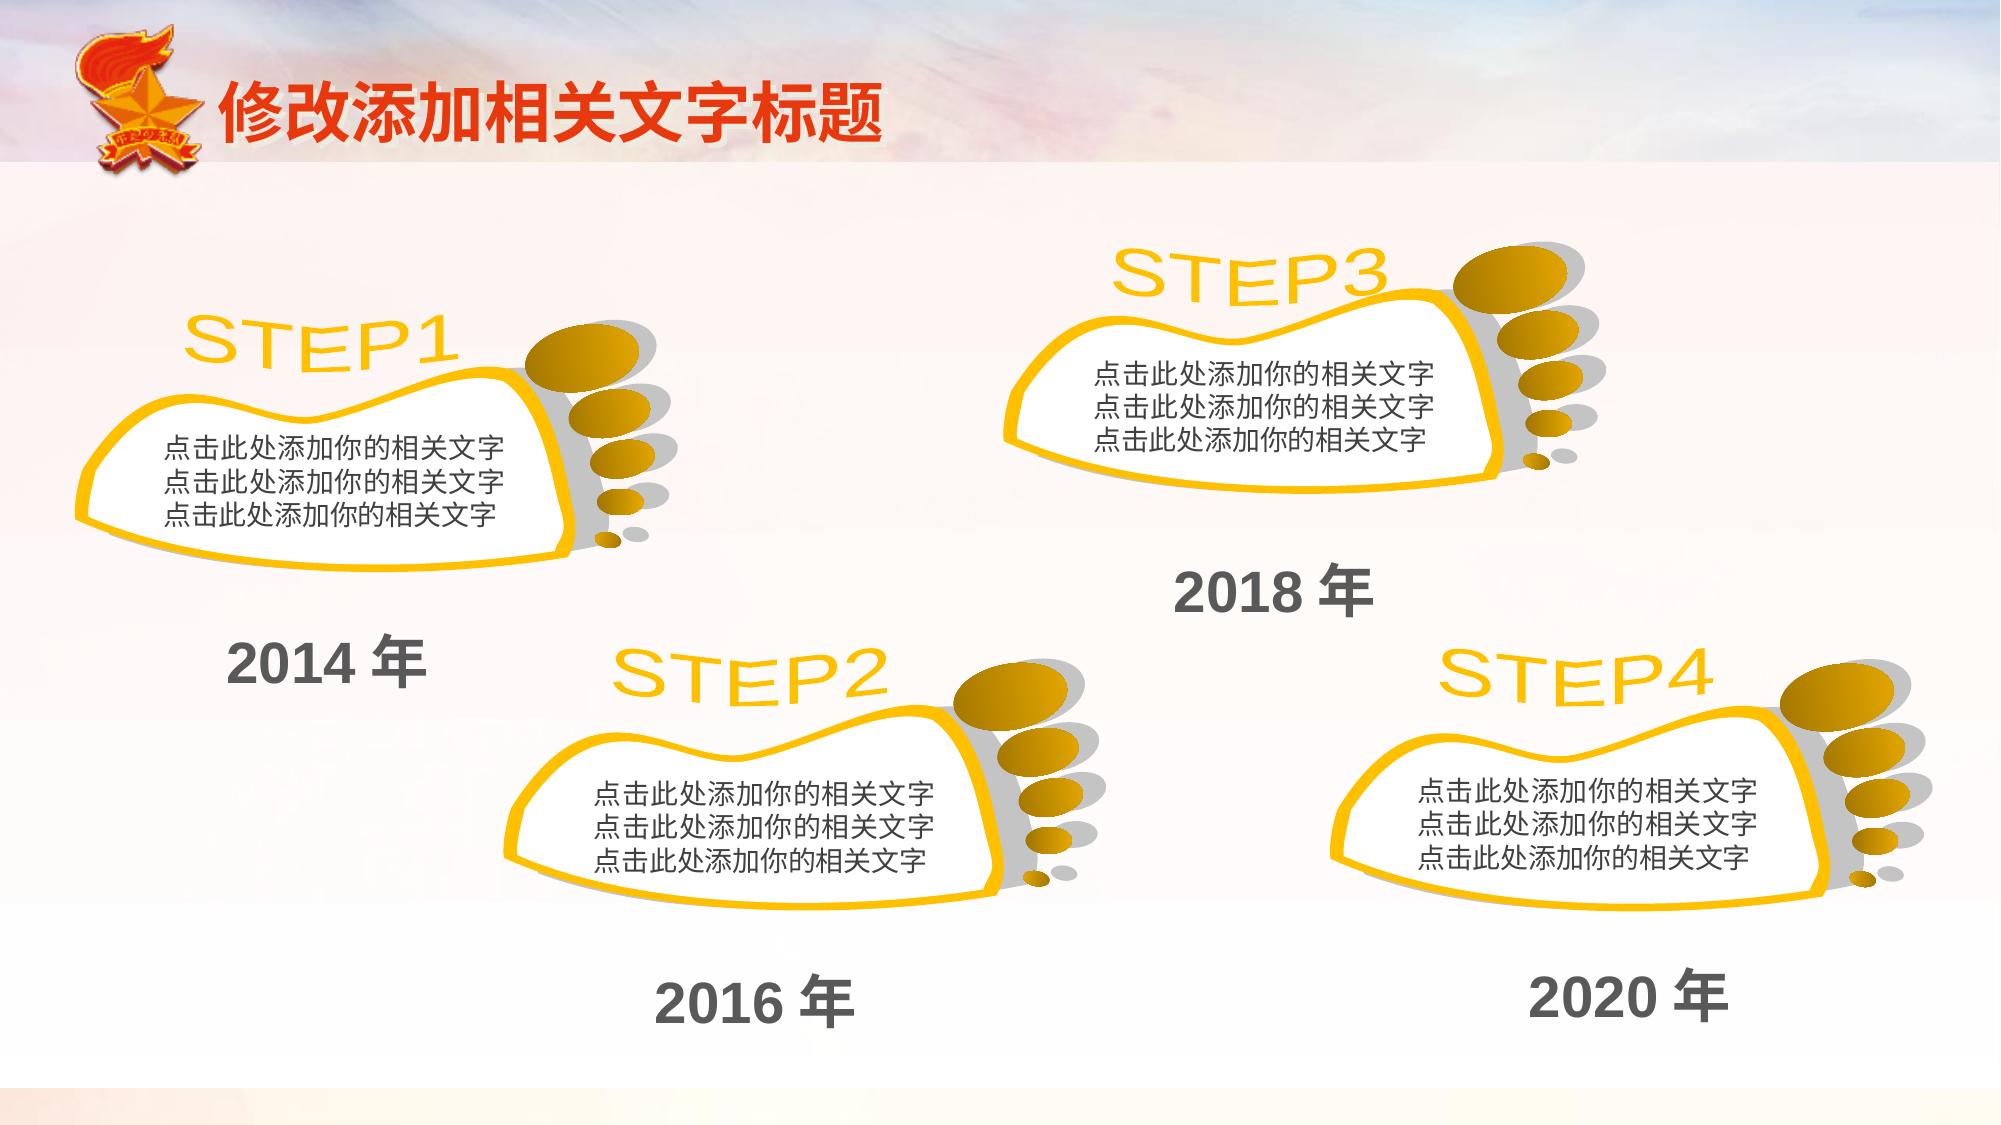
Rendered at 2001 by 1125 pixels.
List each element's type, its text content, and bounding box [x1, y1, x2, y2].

text_box [561, 324, 623, 330]
picture [0, 0, 2000, 1125]
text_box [1359, 671, 1934, 910]
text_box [503, 704, 1005, 911]
text_box 2018年 [1114, 526, 1436, 632]
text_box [1033, 254, 1607, 492]
text_box [1488, 246, 1552, 252]
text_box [1329, 705, 1831, 912]
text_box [1003, 288, 1504, 495]
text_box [533, 670, 1107, 909]
text_box 2014年 [167, 597, 488, 703]
text_box 修改添加相关文字标题 [200, 62, 1034, 160]
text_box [74, 366, 576, 573]
text_box [988, 662, 1052, 669]
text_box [104, 332, 679, 571]
text_box 2020年 [1469, 931, 1791, 1036]
text_box 2016年 [595, 937, 917, 1042]
text_box [1813, 663, 1879, 670]
